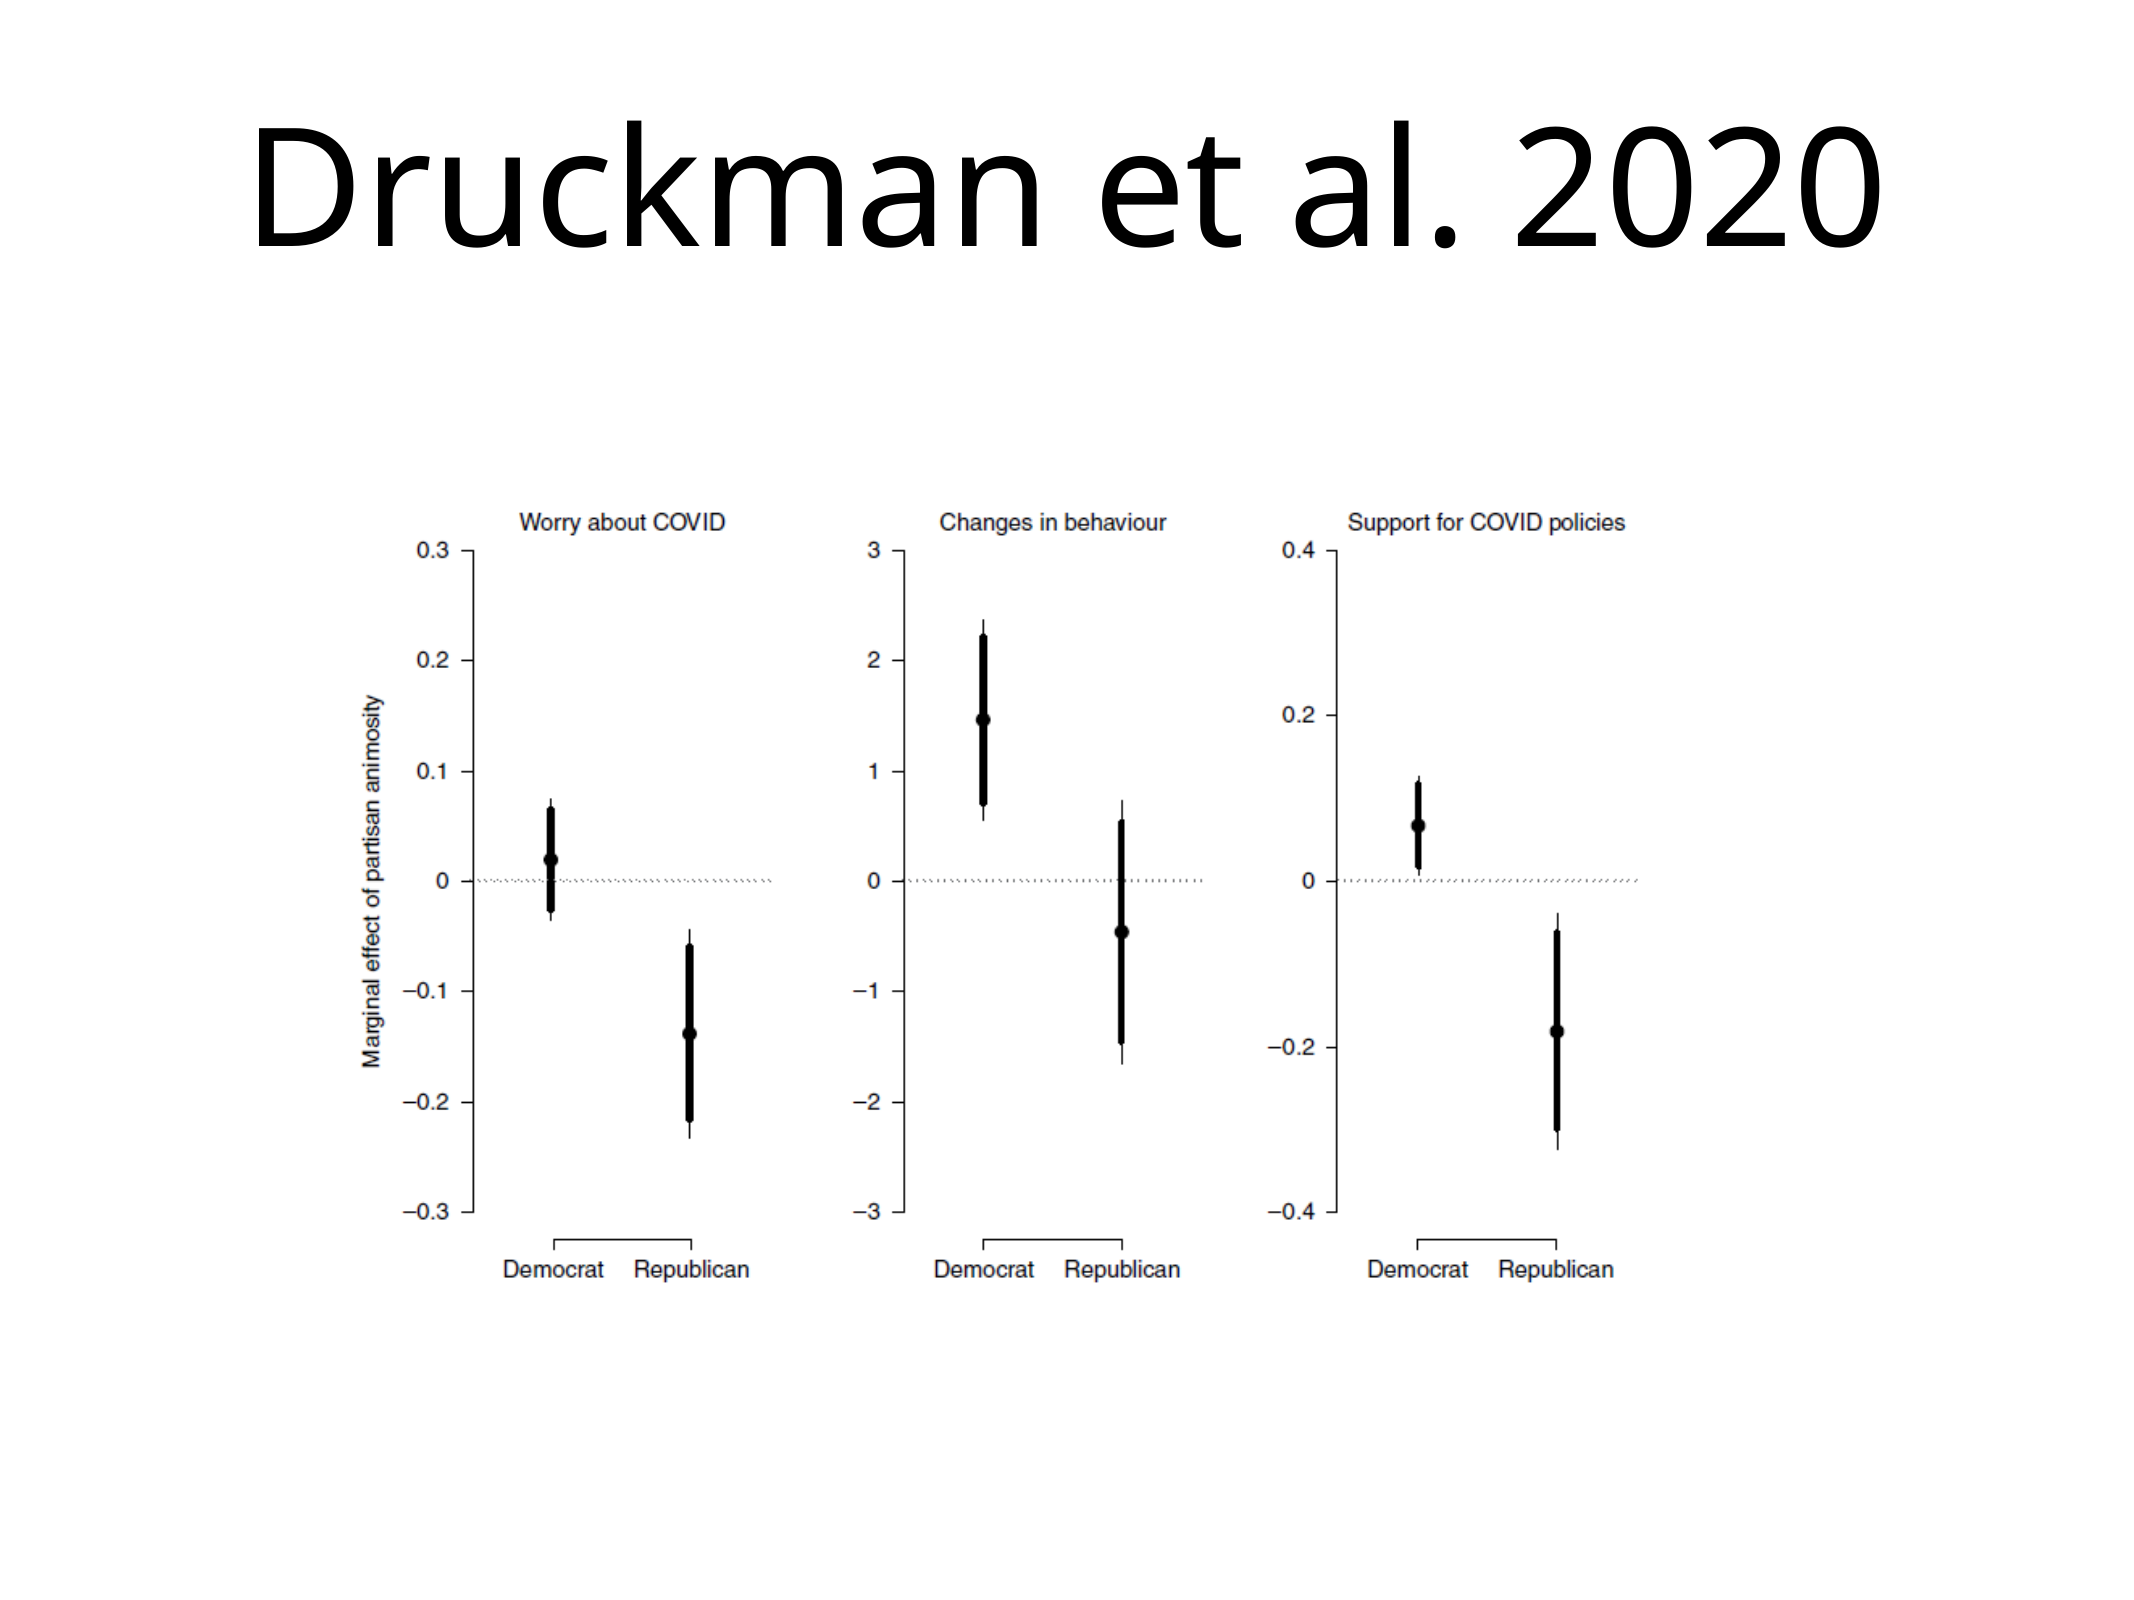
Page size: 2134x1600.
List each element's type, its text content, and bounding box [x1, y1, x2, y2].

picture [326, 475, 1851, 1323]
title Druckman et al. 2020 [155, 72, 1978, 290]
